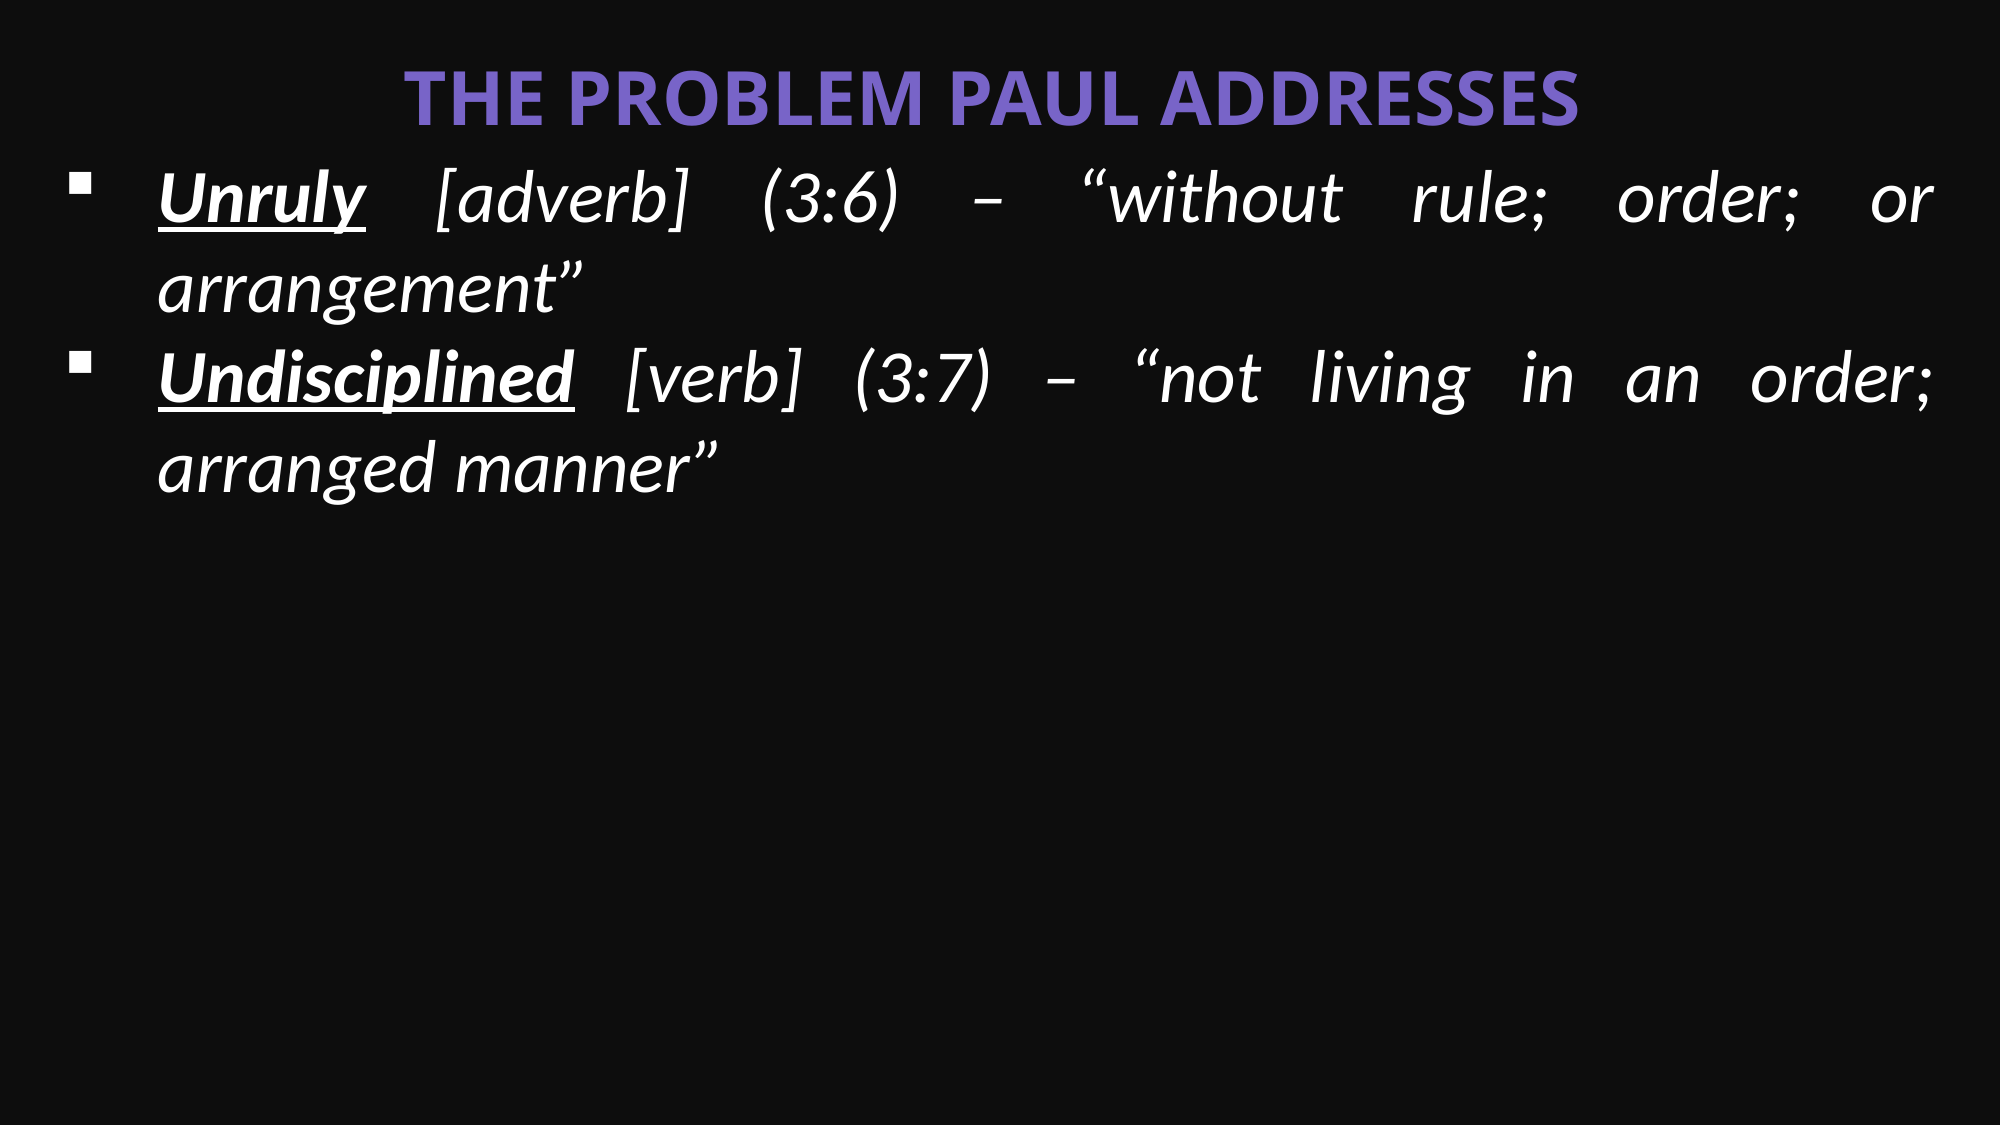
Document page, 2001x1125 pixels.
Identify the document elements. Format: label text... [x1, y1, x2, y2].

subtitle The Problem Paul Addresses [34, 42, 1951, 184]
text_box Unruly [adverb] (3:6) – “without rule; order; or arrangement” Undisciplined [verb] (3:7) – “not living in an order; arranged manner” [49, 139, 1951, 515]
